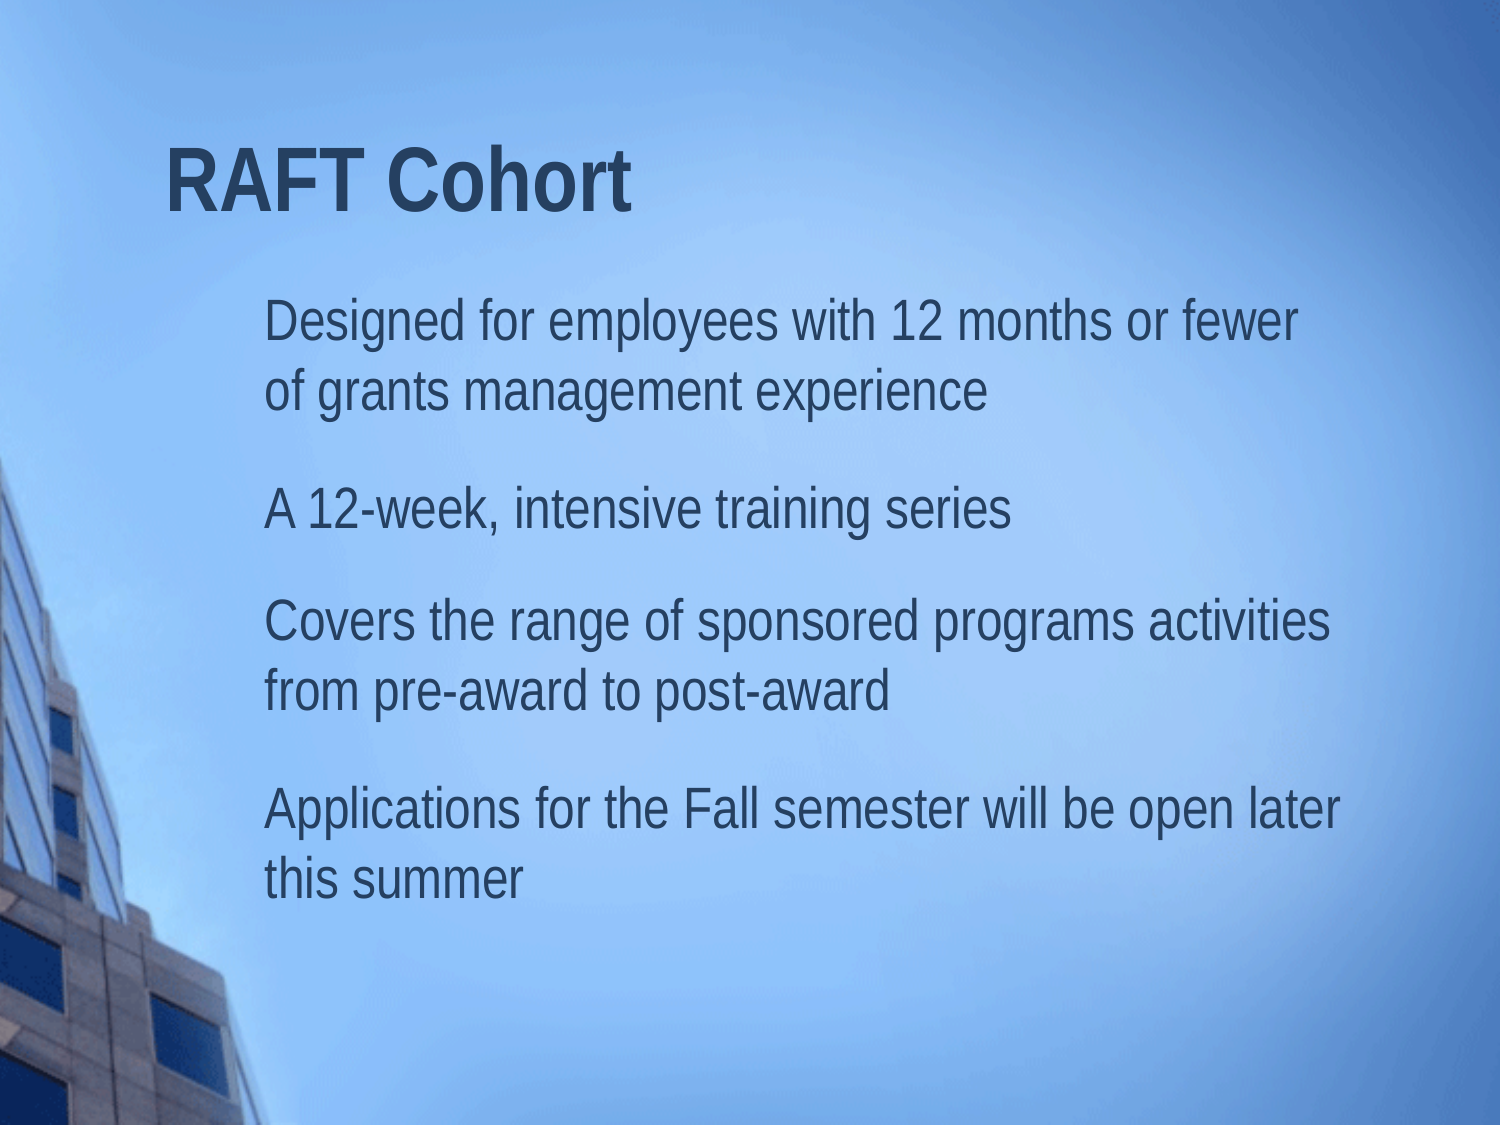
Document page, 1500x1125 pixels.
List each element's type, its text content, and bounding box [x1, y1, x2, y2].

text_box A 12-week, intensive training series [249, 462, 1500, 575]
picture [0, 0, 1500, 1125]
text_box Covers the range of sponsored programs activities from pre-award to post-award [249, 575, 1388, 688]
text_box Designed for employees with 12 months or fewer of grants management experience [249, 275, 1363, 388]
text_box RAFT Cohort [149, 12, 1188, 238]
text_box Applications for the Fall semester will be open later this summer [249, 762, 1388, 875]
